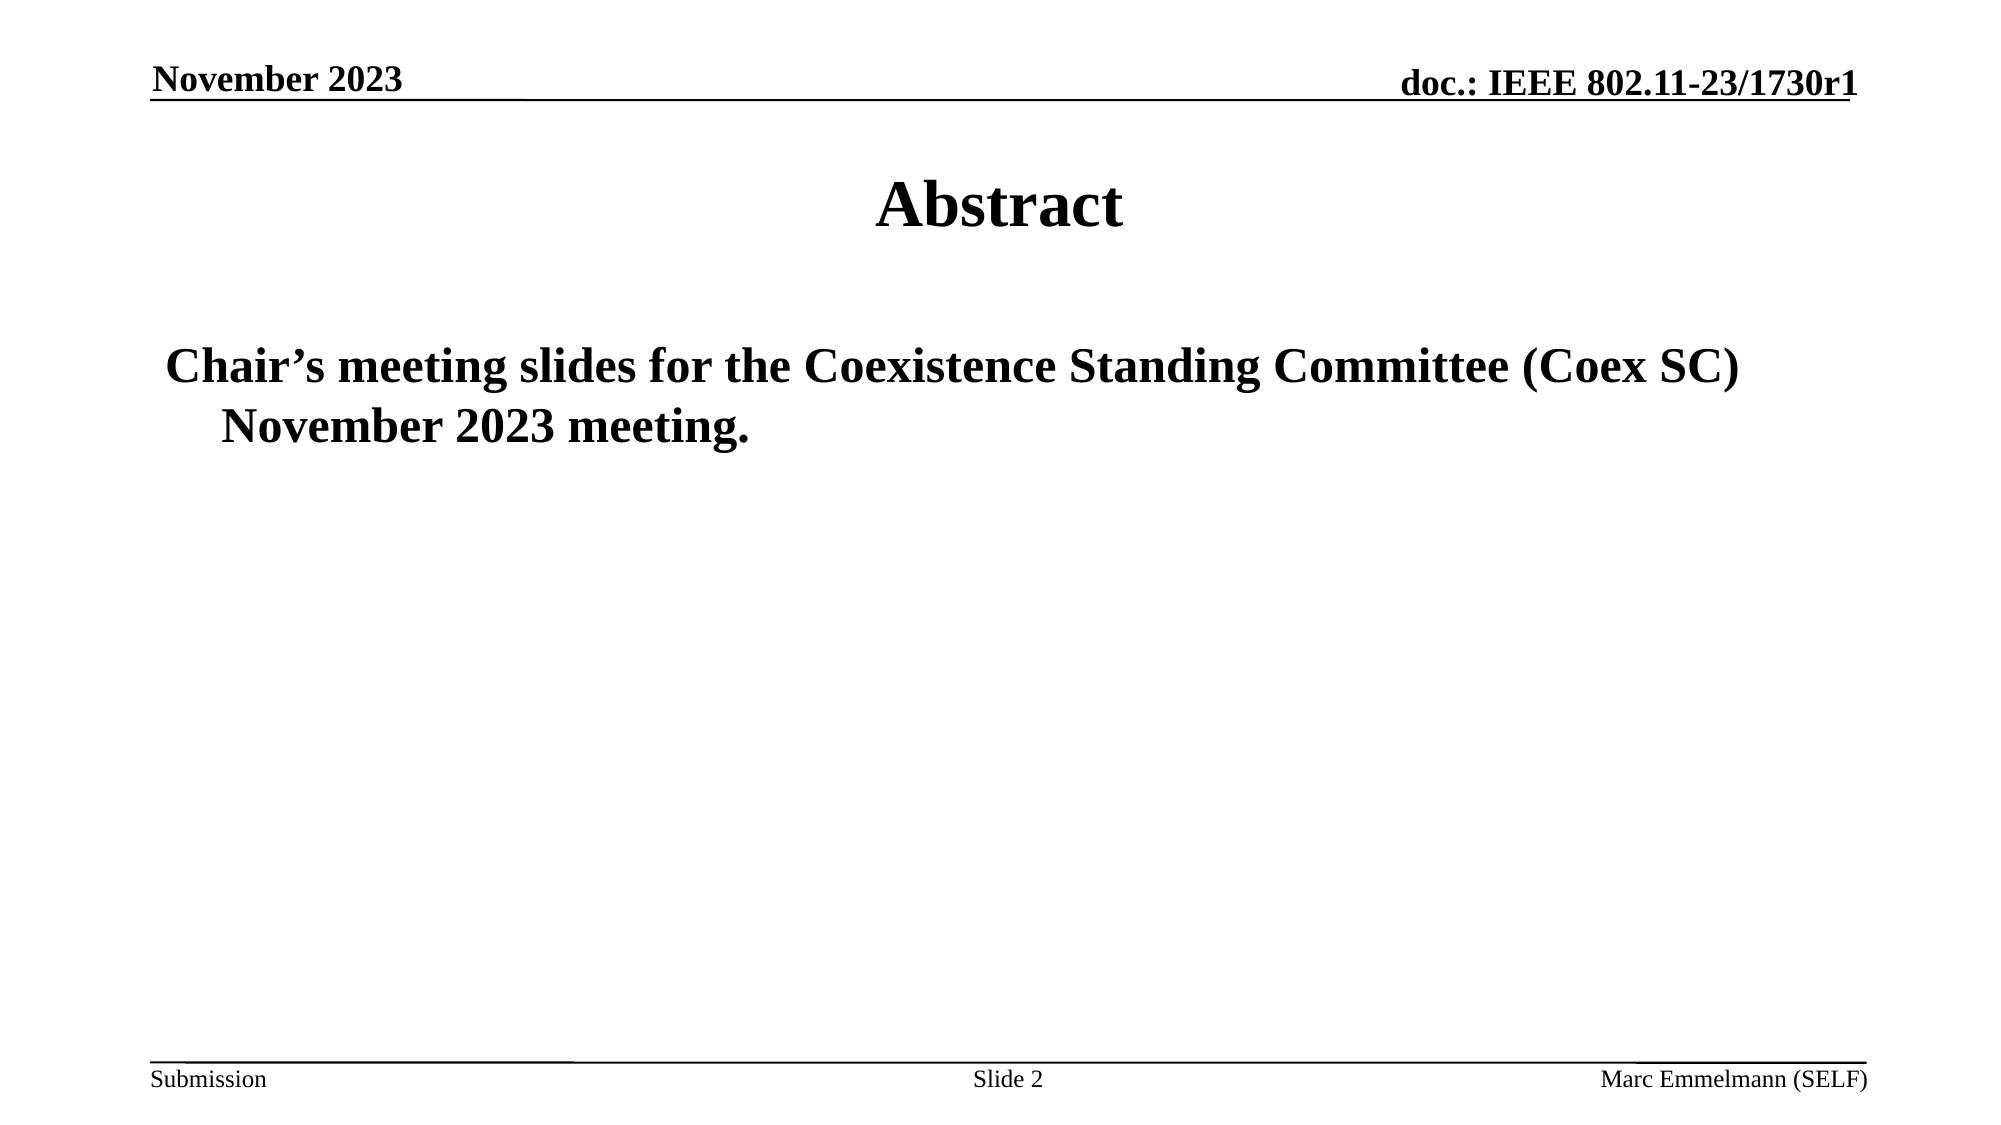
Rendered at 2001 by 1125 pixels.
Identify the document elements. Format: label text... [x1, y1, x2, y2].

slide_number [152, 54, 563, 100]
title Abstract [149, 112, 1850, 288]
slide_number Slide 2 [950, 1061, 1067, 1123]
list Chair’s meeting slides for the Coexistence Standing Committee (Coex SC) November 2023 meeting. [149, 324, 1850, 1000]
footer Marc Emmelmann (SELF) [1171, 1061, 1869, 1093]
